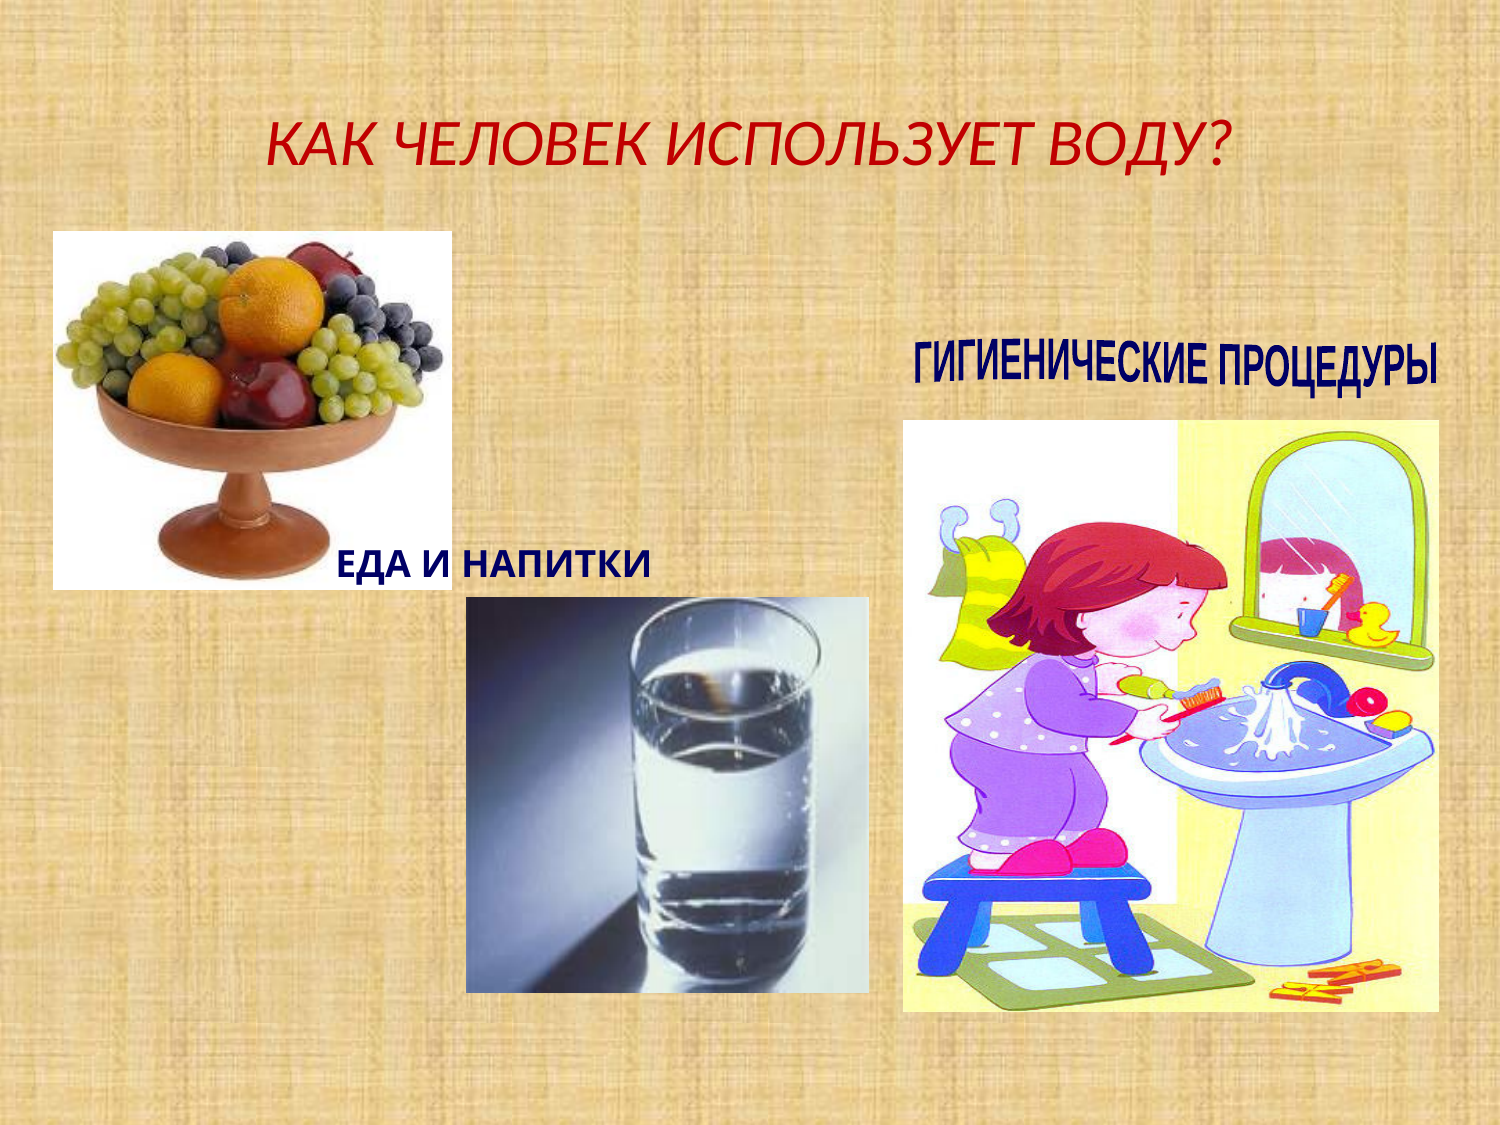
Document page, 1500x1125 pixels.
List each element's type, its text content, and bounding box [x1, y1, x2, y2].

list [52, 231, 452, 590]
text_box ЕДА И НАПИТКИ [455, 532, 898, 592]
title КАК ЧЕЛОВЕК ИСПОЛЬЗУЕТ ВОДУ? [75, 45, 1425, 233]
picture [0, 0, 1500, 1125]
